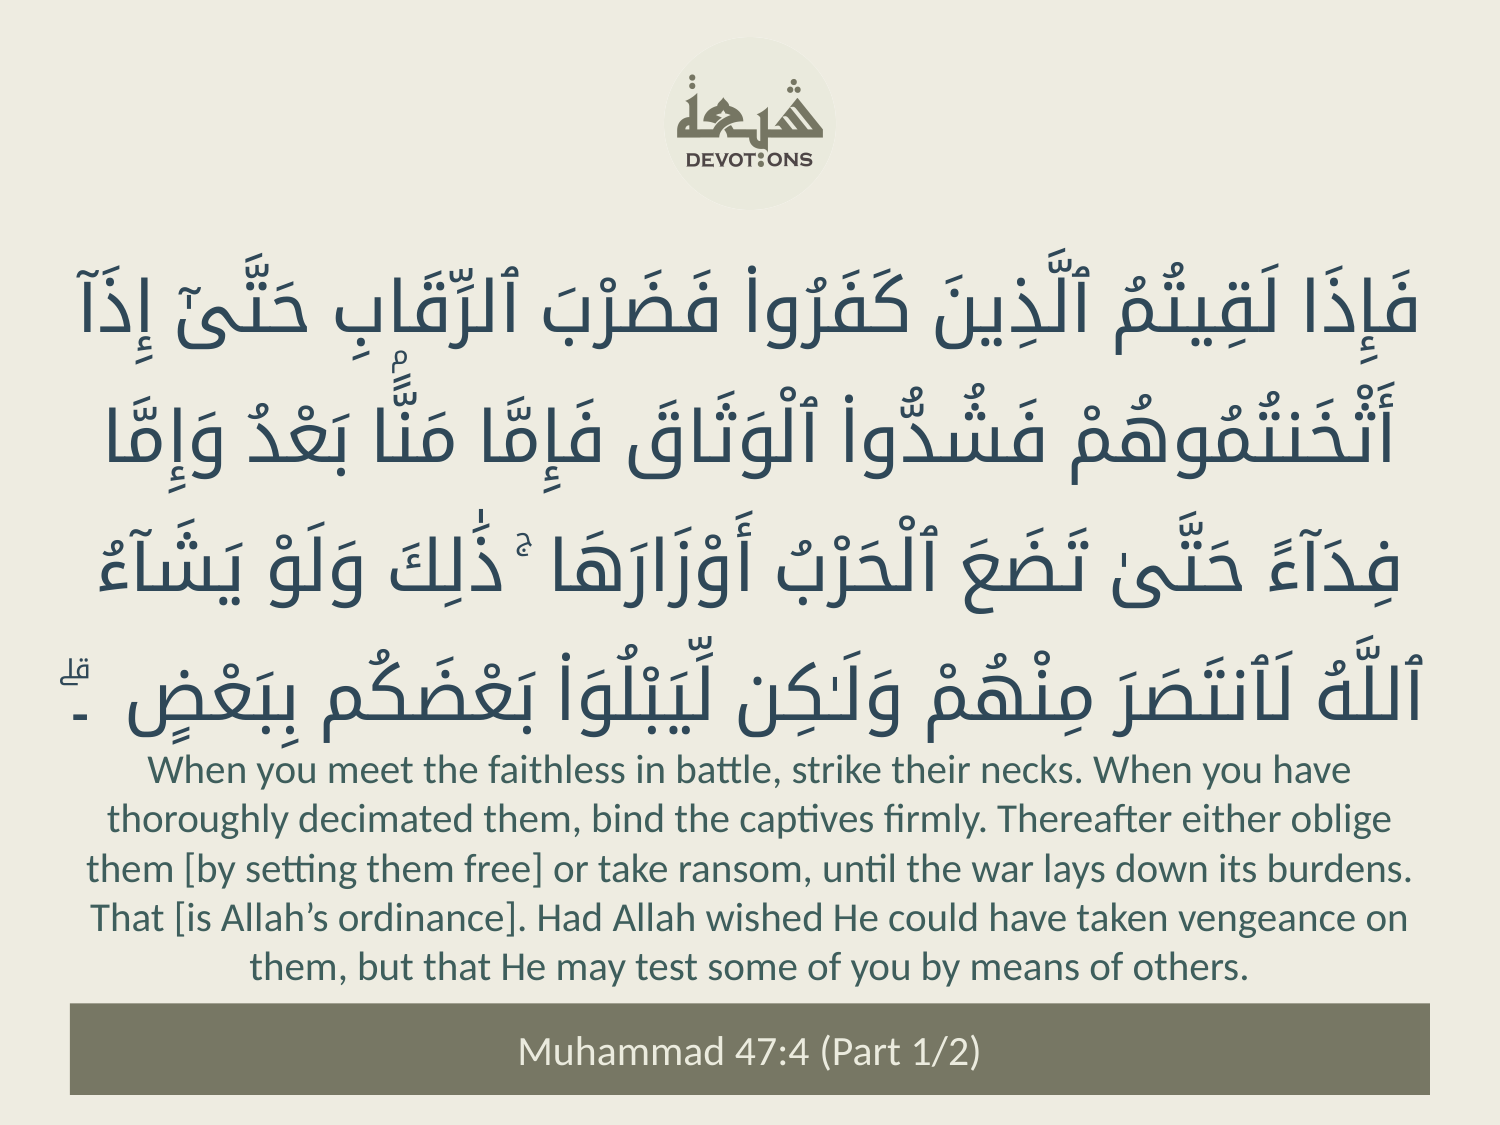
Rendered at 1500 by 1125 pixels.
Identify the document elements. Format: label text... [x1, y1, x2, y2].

list فَإِذَا لَقِيتُمُ ٱلَّذِينَ كَفَرُوا۟ فَضَرْبَ ٱلرِّقَابِ حَتَّىٰٓ إِذَآ أَثْخَنتُمُوهُمْ فَشُدُّوا۟ ٱلْوَثَاقَ فَإِمَّا مَنًّۢا بَعْدُ وَإِمَّا فِدَآءً حَتَّىٰ تَضَعَ ٱلْحَرْبُ أَوْزَارَهَا ۚ ذَٰلِكَ وَلَوْ يَشَآءُ ٱللَّهُ لَٱنتَصَرَ مِنْهُمْ وَلَـٰكِن لِّيَبْلُوَا۟ بَعْضَكُم بِبَعْضٍ ۔ۗ When you meet the faithless in battle, strike their necks. When you have thoroughly decimated them, bind the captives firmly. Thereafter either oblige them [by setting them free] or take ransom, until the war lays down its burdens. That [is Allah’s ordinance]. Had Allah wished He could have taken vengeance on them, but that He may test some of you by means of others. [69, 203, 1430, 1003]
picture [656, 29, 844, 203]
list Muhammad 47:4 (Part 1/2) [69, 1003, 1430, 1095]
